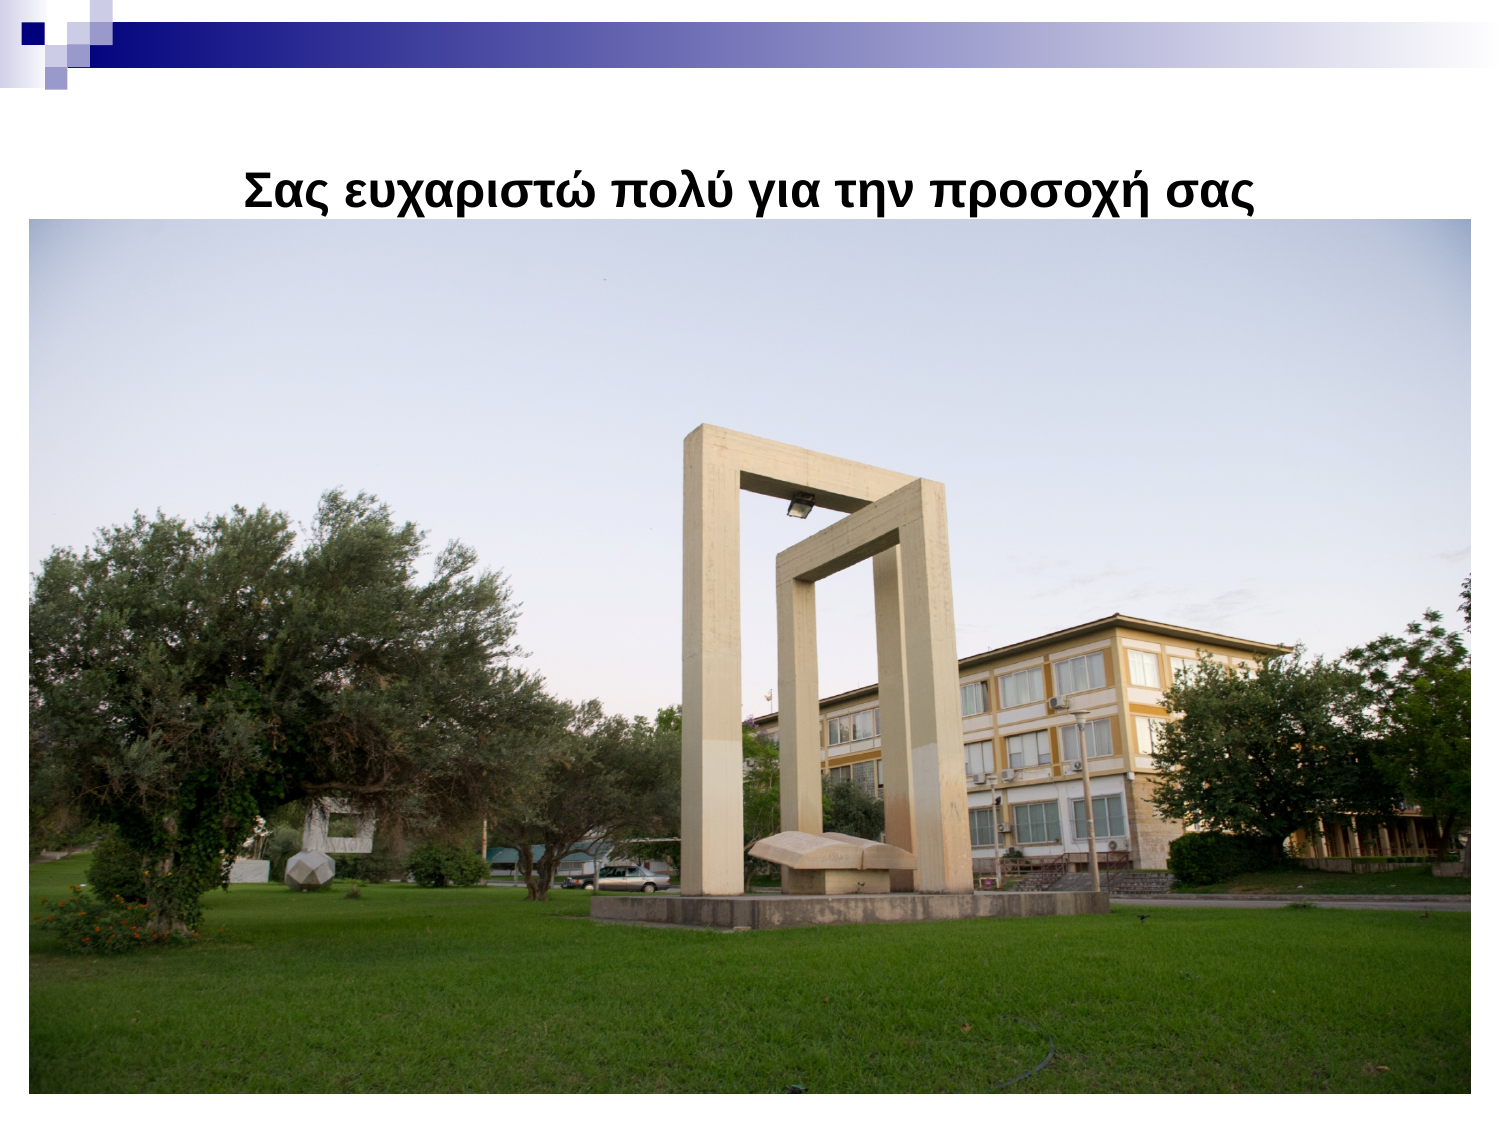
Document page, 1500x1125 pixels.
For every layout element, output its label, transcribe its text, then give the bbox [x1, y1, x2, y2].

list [29, 219, 1471, 1095]
title Σας ευχαριστώ πολύ για την προσοχή σας [74, 74, 1426, 218]
